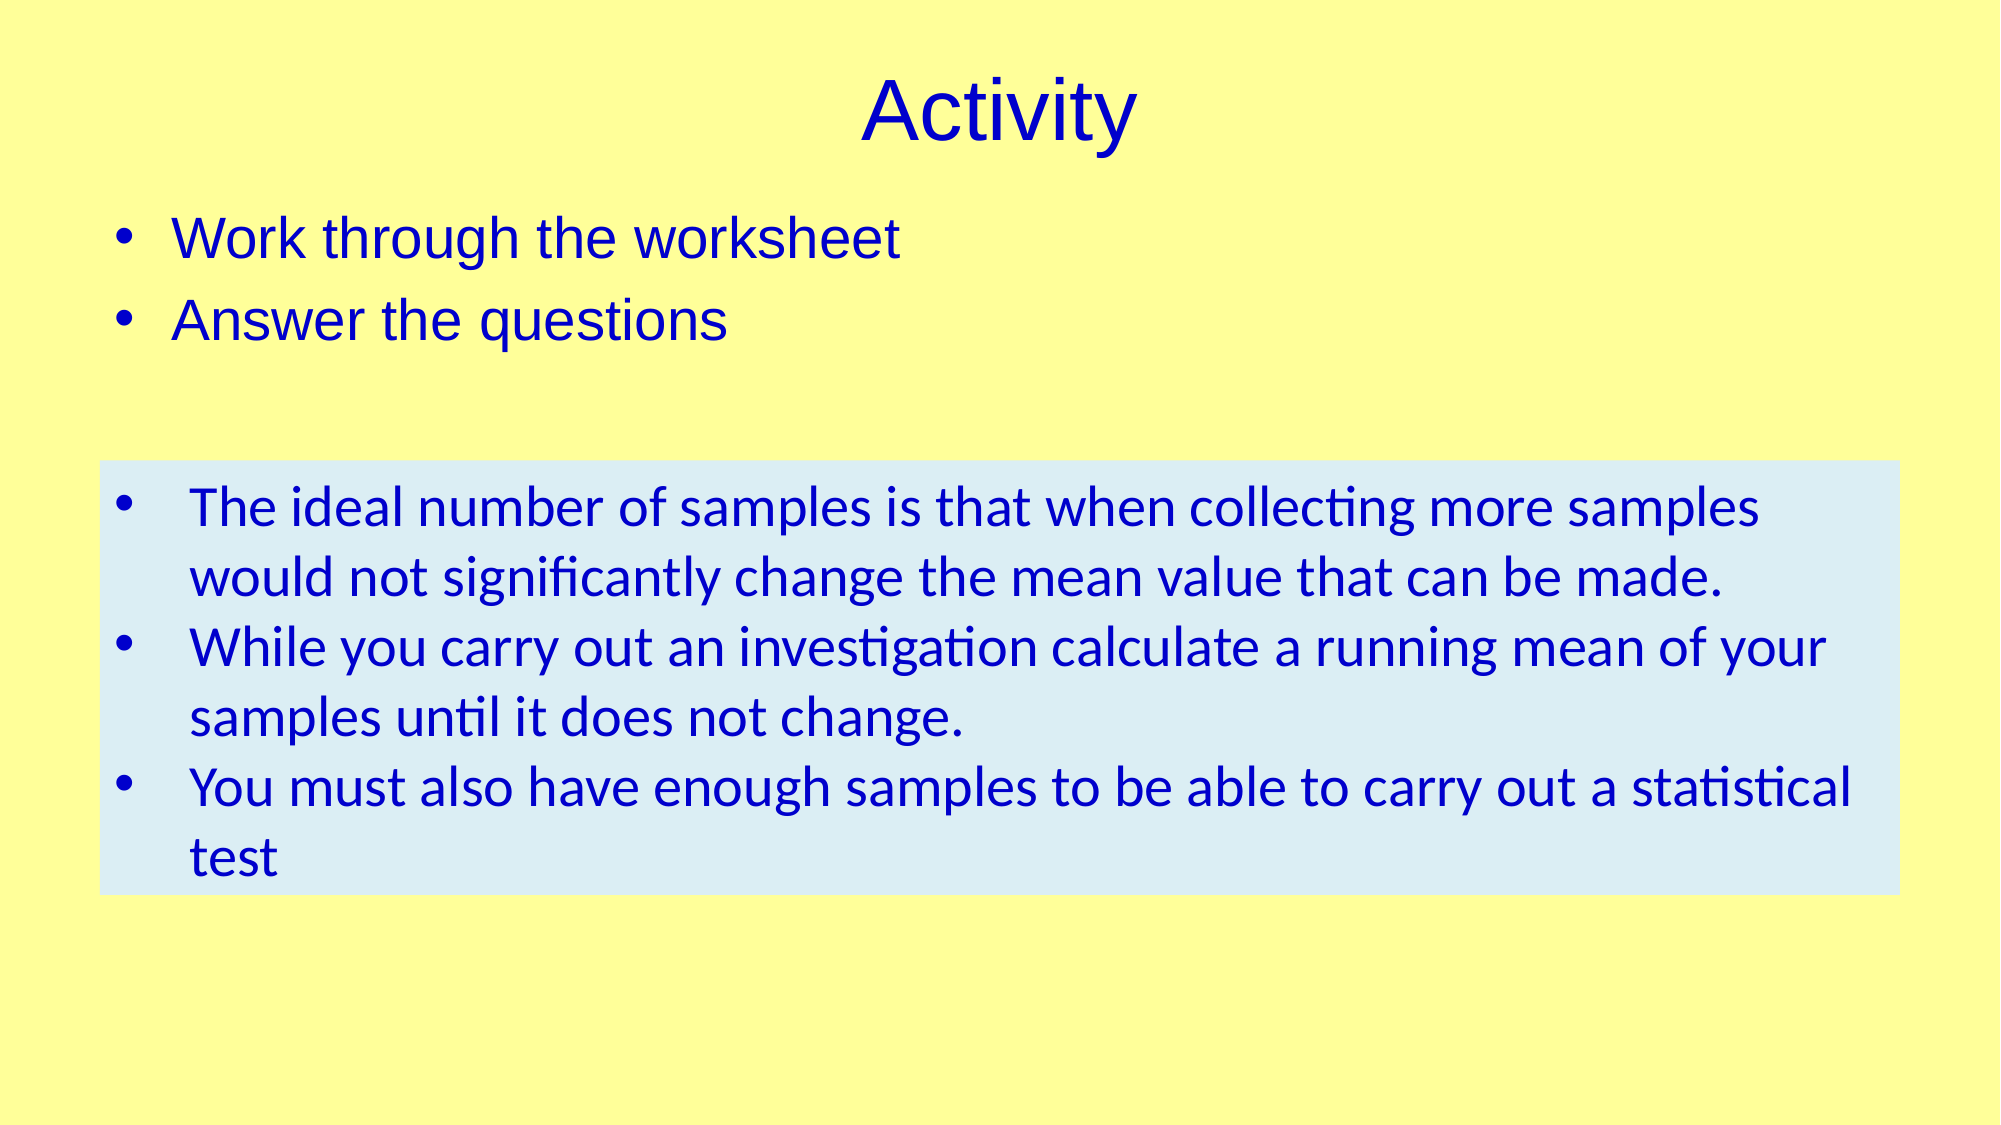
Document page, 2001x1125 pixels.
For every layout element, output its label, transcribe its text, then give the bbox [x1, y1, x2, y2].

title Activity [99, 45, 1900, 165]
text_box The ideal number of samples is that when collecting more samples would not significantly change the mean value that can be made. While you carry out an investigation calculate a running mean of your samples until it does not change. You must also have enough samples to be able to carry out a statistical test [99, 460, 1900, 895]
list Work through the worksheet Answer the questions [99, 193, 1900, 388]
